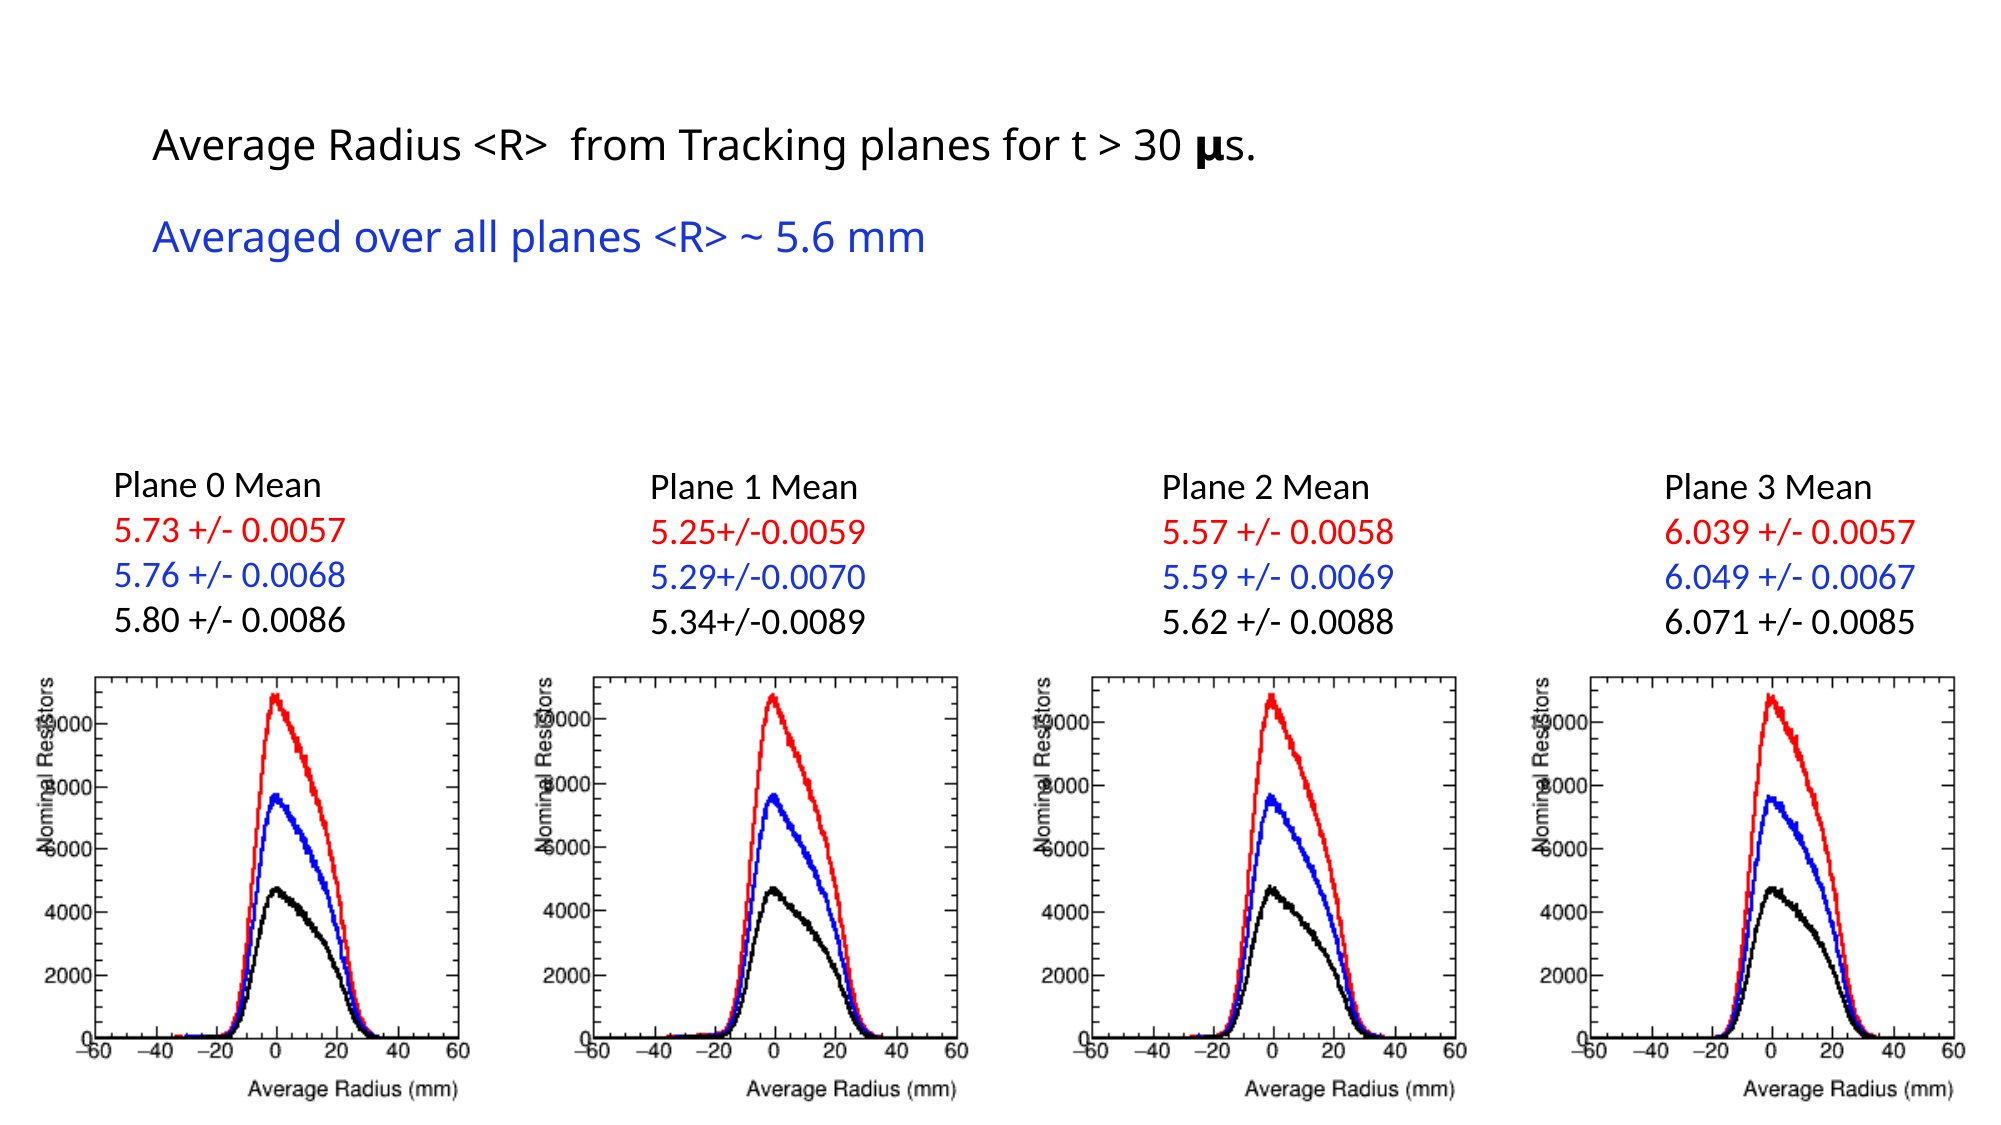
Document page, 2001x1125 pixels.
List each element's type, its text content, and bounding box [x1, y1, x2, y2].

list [3, 645, 1997, 1125]
text_box Plane 3 Mean 6.039 +/- 0.0057 6.049 +/- 0.0067 6.071 +/- 0.0085 [1641, 454, 1990, 645]
text_box Plane 1 Mean 5.25+/-0.0059 5.29+/-0.0070 5.34+/-0.0089 [626, 454, 1077, 645]
title Average Radius <R> from Tracking planes for t > 30 𝝻s. Averaged over all planes <R> ~ 5.6 mm [137, 115, 1863, 333]
text_box Plane 2 Mean 5.57 +/- 0.0058 5.59 +/- 0.0069 5.62 +/- 0.0088 [1138, 454, 1490, 645]
text_box Plane 0 Mean 5.73 +/- 0.0057 5.76 +/- 0.0068 5.80 +/- 0.0086 [90, 452, 541, 645]
